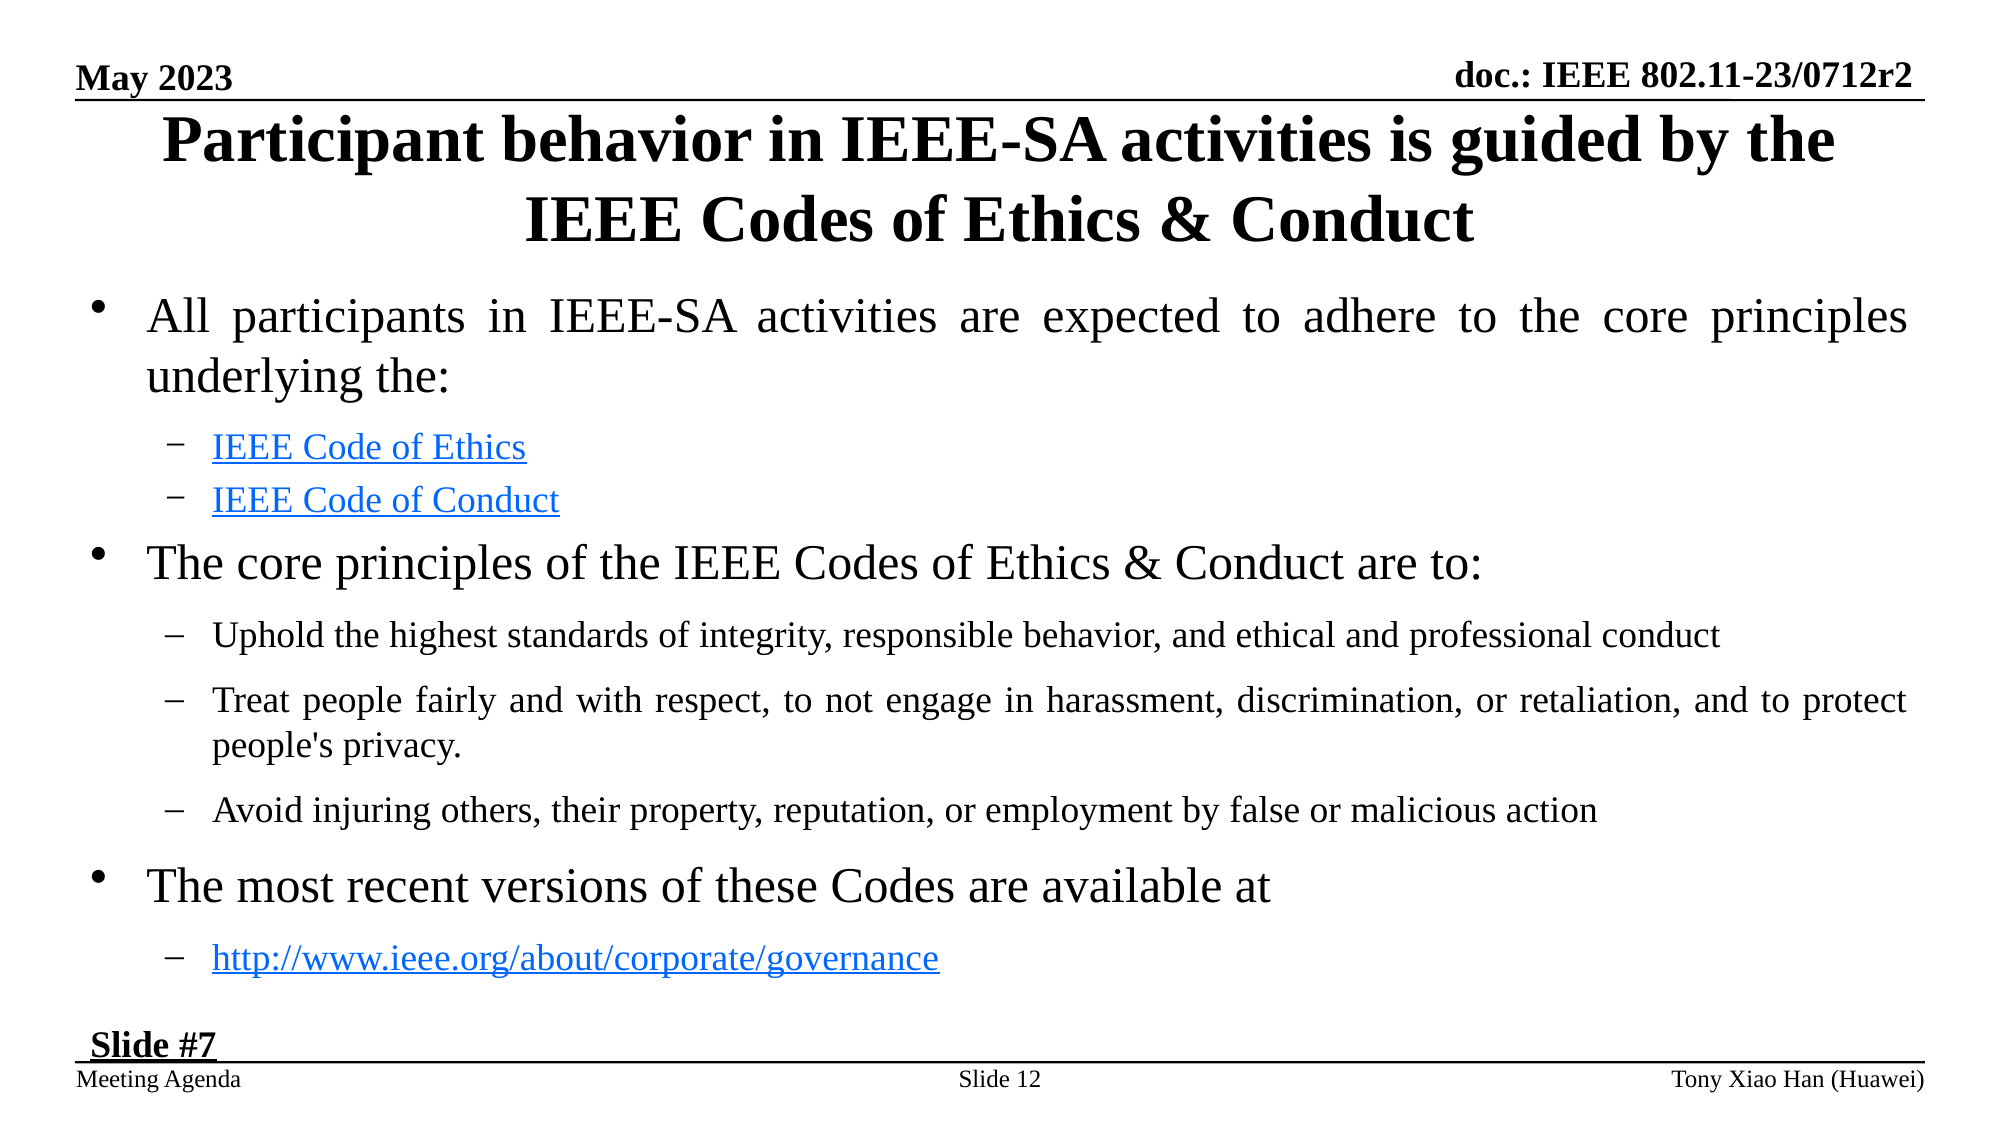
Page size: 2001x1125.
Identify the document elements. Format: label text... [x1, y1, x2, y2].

list All participants in IEEE-SA activities are expected to adhere to the core principles underlying the: IEEE Code of Ethics IEEE Code of Conduct The core principles of the IEEE Codes of Ethics & Conduct are to: Uphold the highest standards of integrity, responsible behavior, and ethical and professional conduct Treat people fairly and with respect, to not engage in harassment, discrimination, or retaliation, and to protect people's privacy. Avoid injuring others, their property, reputation, or employment by false or malicious action The most recent versions of these Codes are available at http://www.ieee.org/about/corporate/governance [75, 275, 1925, 1038]
text_box Slide #7 [75, 1012, 232, 1073]
text_box Participant behavior in IEEE-SA activities is guided by the IEEE Codes of Ethics & Conduct [75, 87, 1925, 263]
